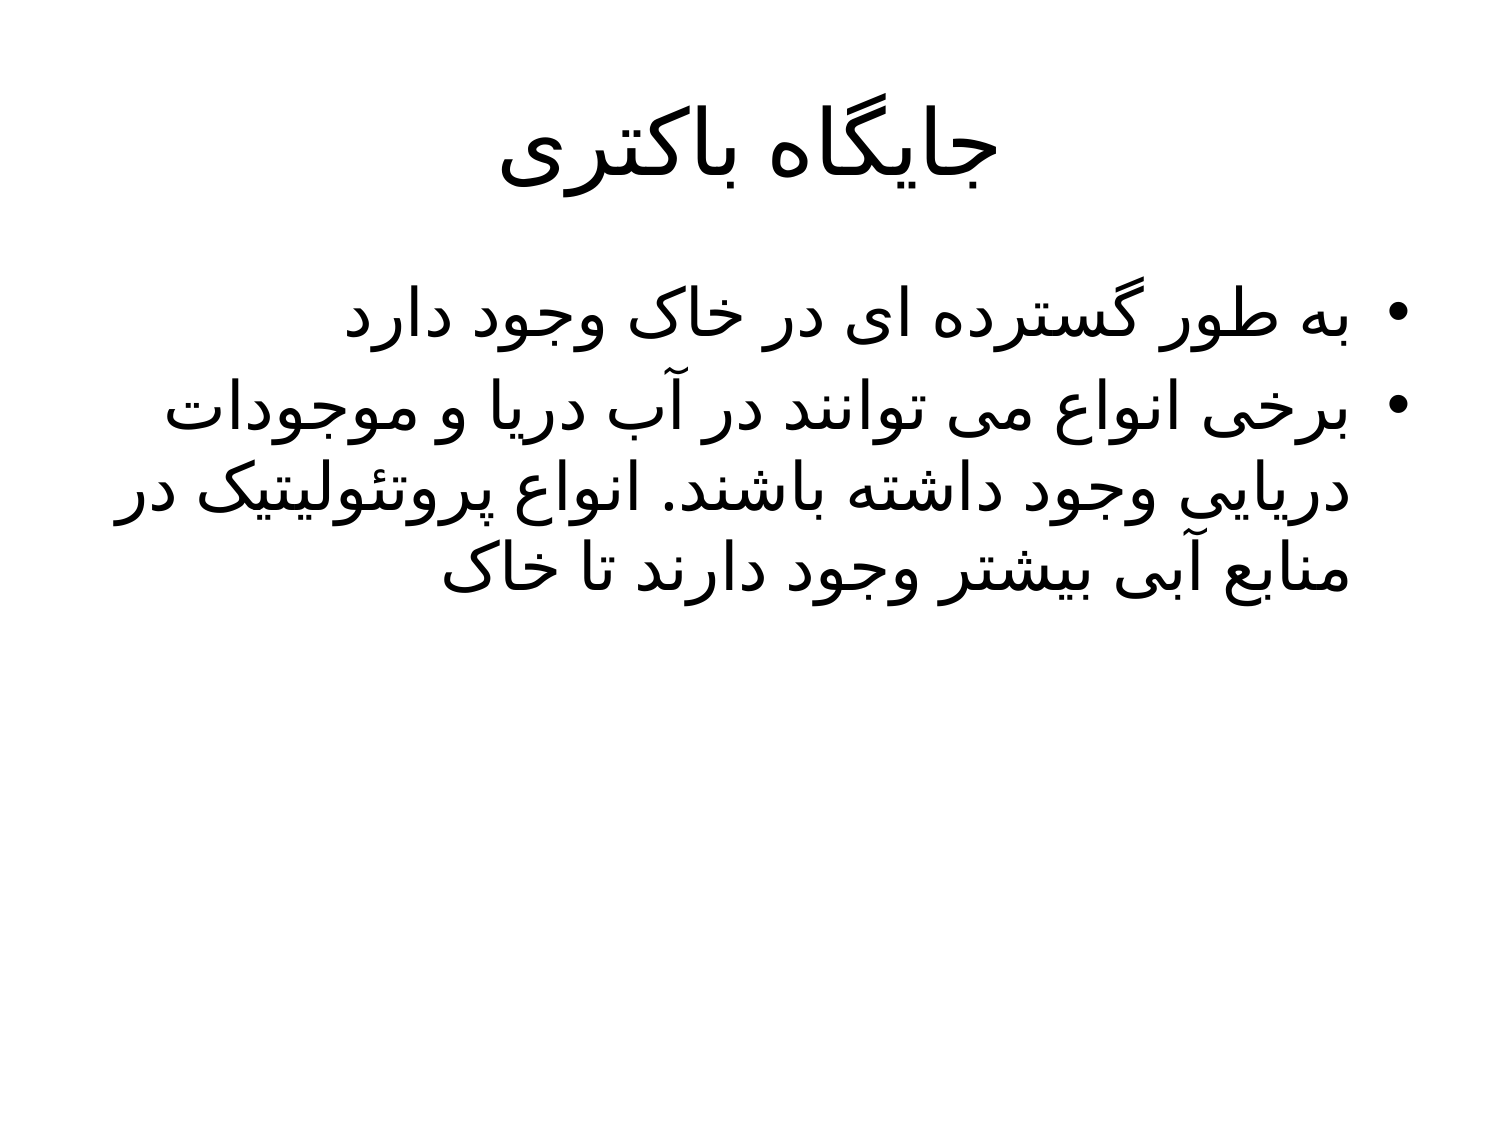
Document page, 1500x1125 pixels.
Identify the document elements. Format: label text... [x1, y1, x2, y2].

list به طور گسترده ای در خاک وجود دارد برخی انواع می توانند در آب دریا و موجودات دریایی وجود داشته باشند. انواع پروتئولیتیک در منابع آبی بیشتر وجود دارند تا خاک [75, 262, 1425, 1005]
title جایگاه باکتری [75, 45, 1425, 233]
